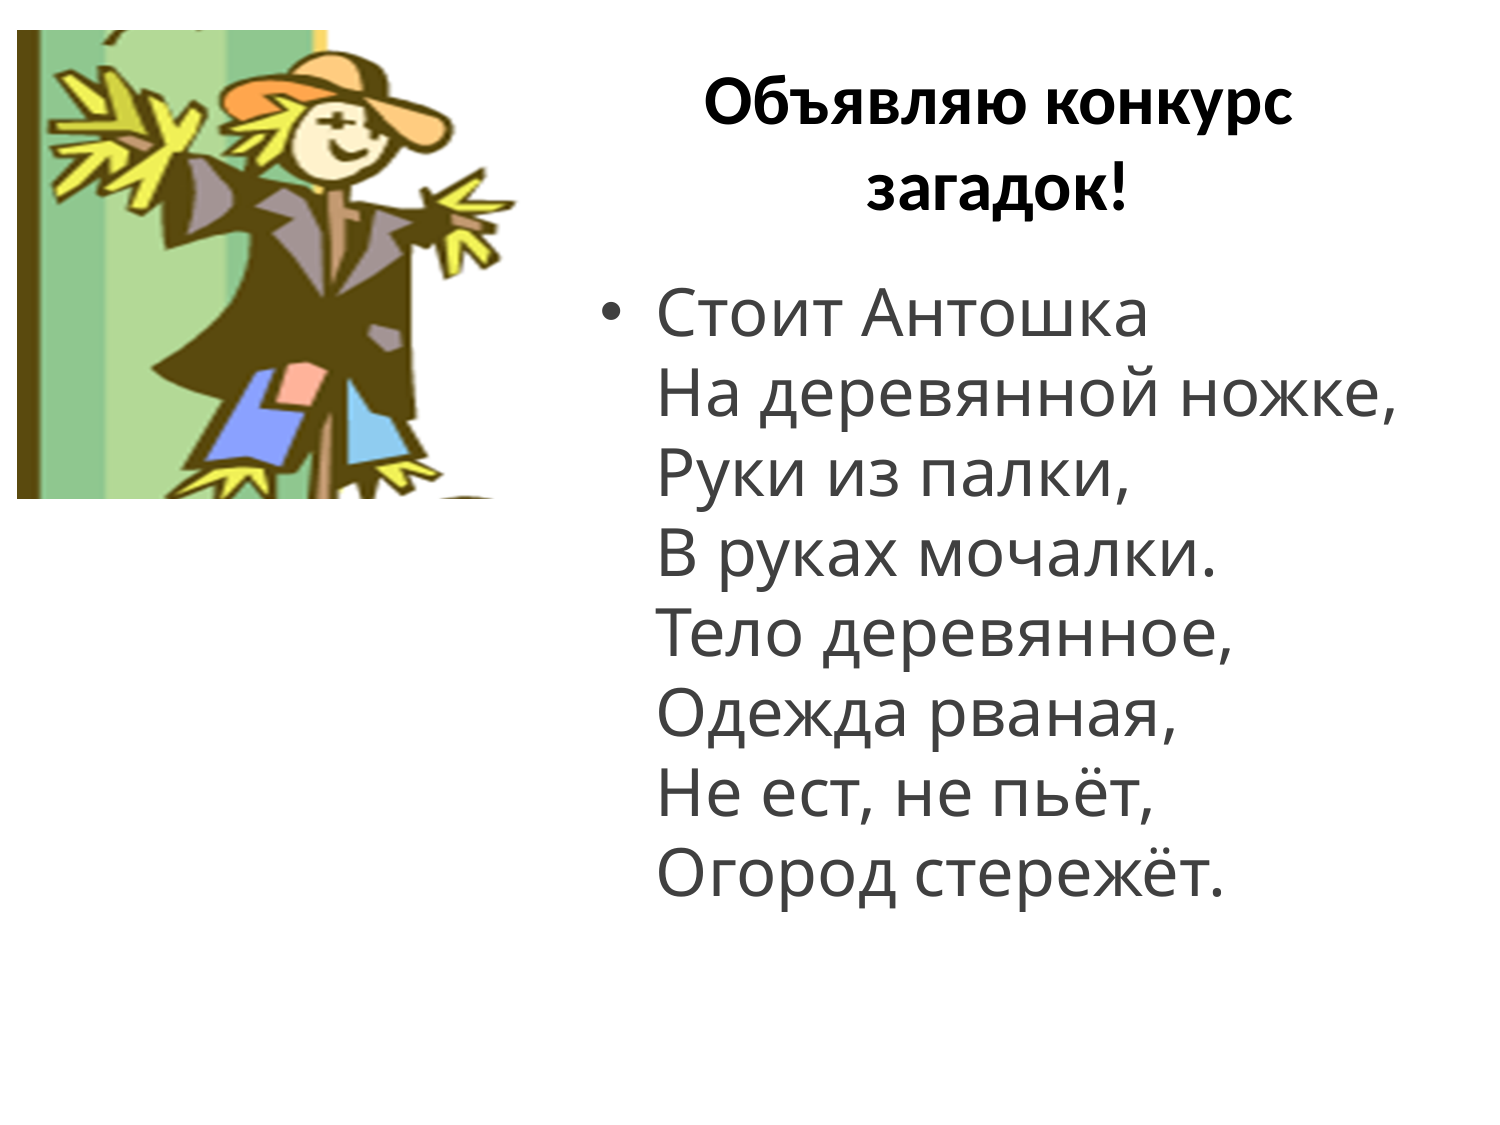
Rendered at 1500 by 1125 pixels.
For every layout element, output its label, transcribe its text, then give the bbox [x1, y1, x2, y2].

list Стоит Антошка На деревянной ножке, Руки из палки, В руках мочалки. Тело деревянное, Одежда рваная, Не ест, не пьёт, Огород стережёт. [584, 262, 1425, 1005]
title Объявляю конкурс загадок! [572, 45, 1425, 233]
picture [17, 30, 534, 500]
